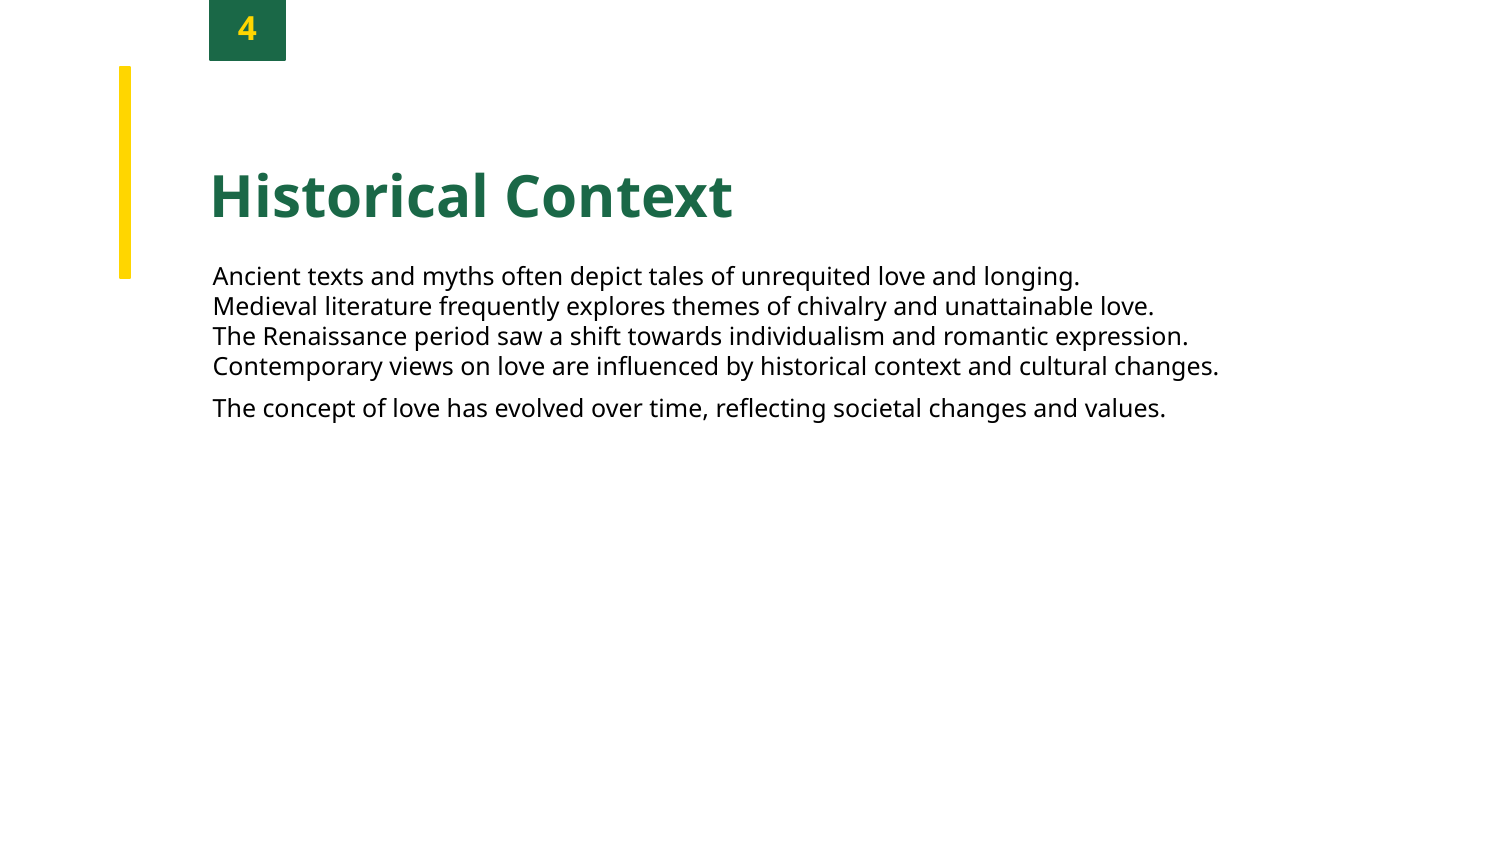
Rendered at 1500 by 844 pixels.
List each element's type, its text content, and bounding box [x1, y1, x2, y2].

text_box Ancient texts and myths often depict tales of unrequited love and longing. Medieval literature frequently explores themes of chivalry and unattainable love. The Renaissance period saw a shift towards individualism and romantic expression. Contemporary views on love are influenced by historical context and cultural changes. The concept of love has evolved over time, reflecting societal changes and values. [197, 253, 1398, 802]
text_box Historical Context [194, 151, 1395, 237]
text_box [119, 67, 131, 279]
text_box 4 [209, 0, 285, 60]
